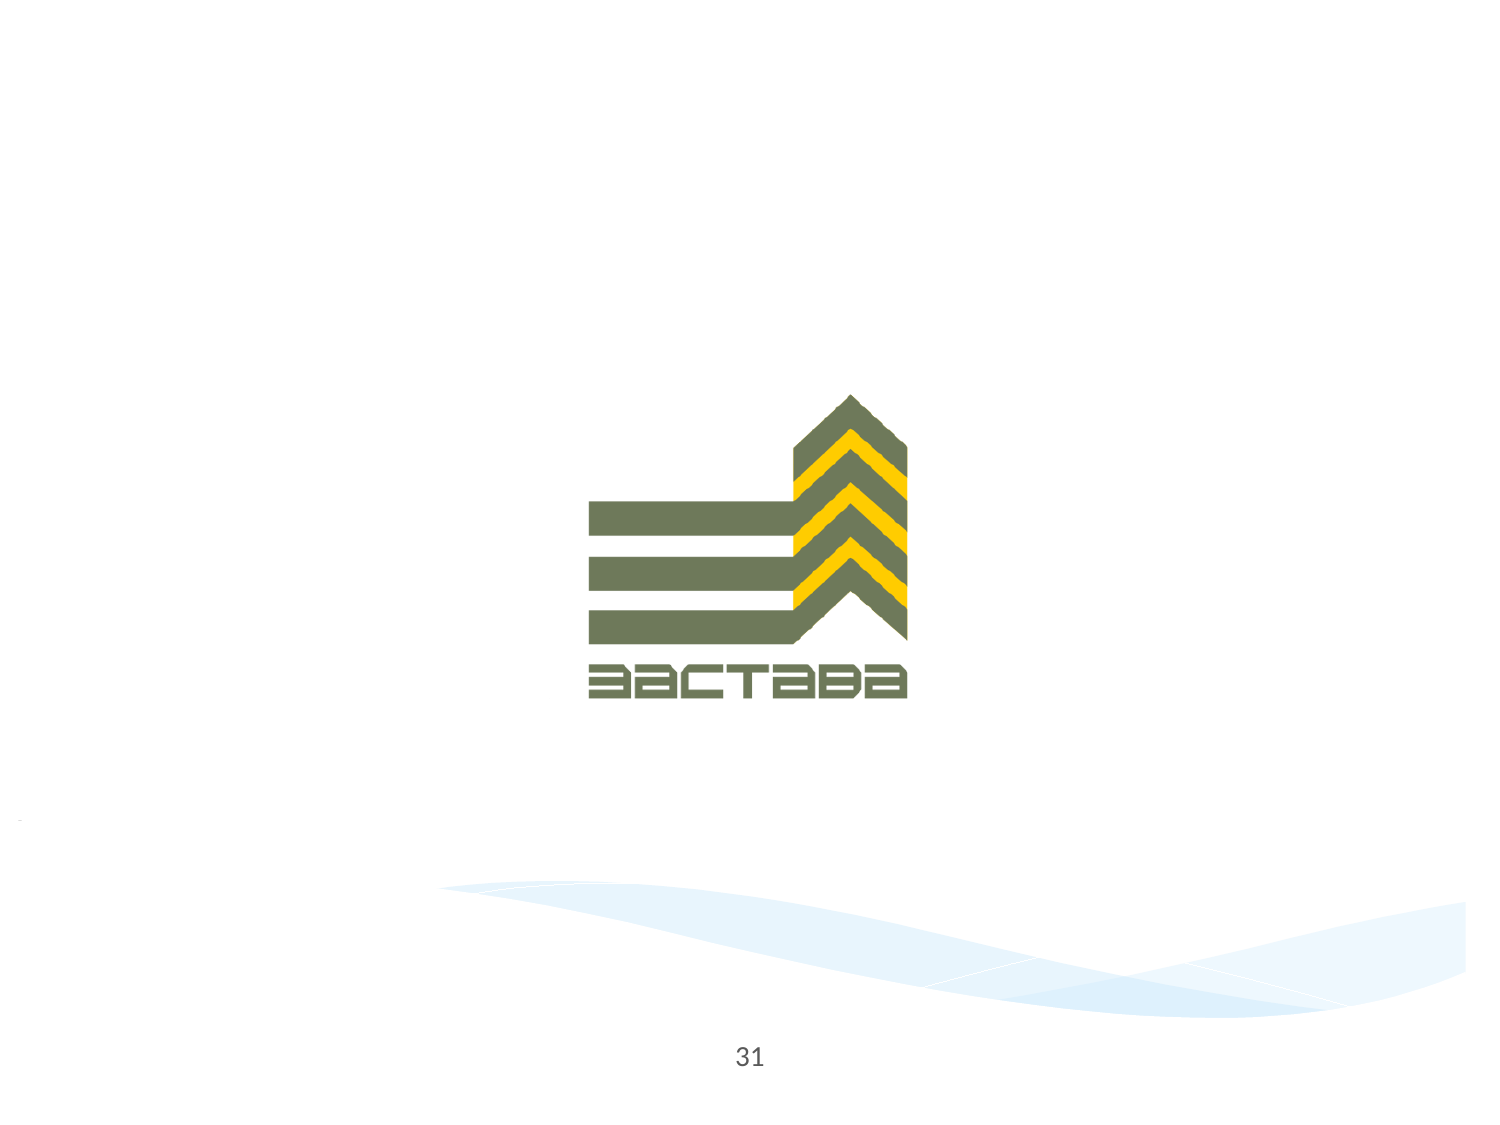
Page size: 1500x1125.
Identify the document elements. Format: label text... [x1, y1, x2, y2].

slide_number 31 [654, 1025, 846, 1086]
picture [484, 371, 1012, 724]
